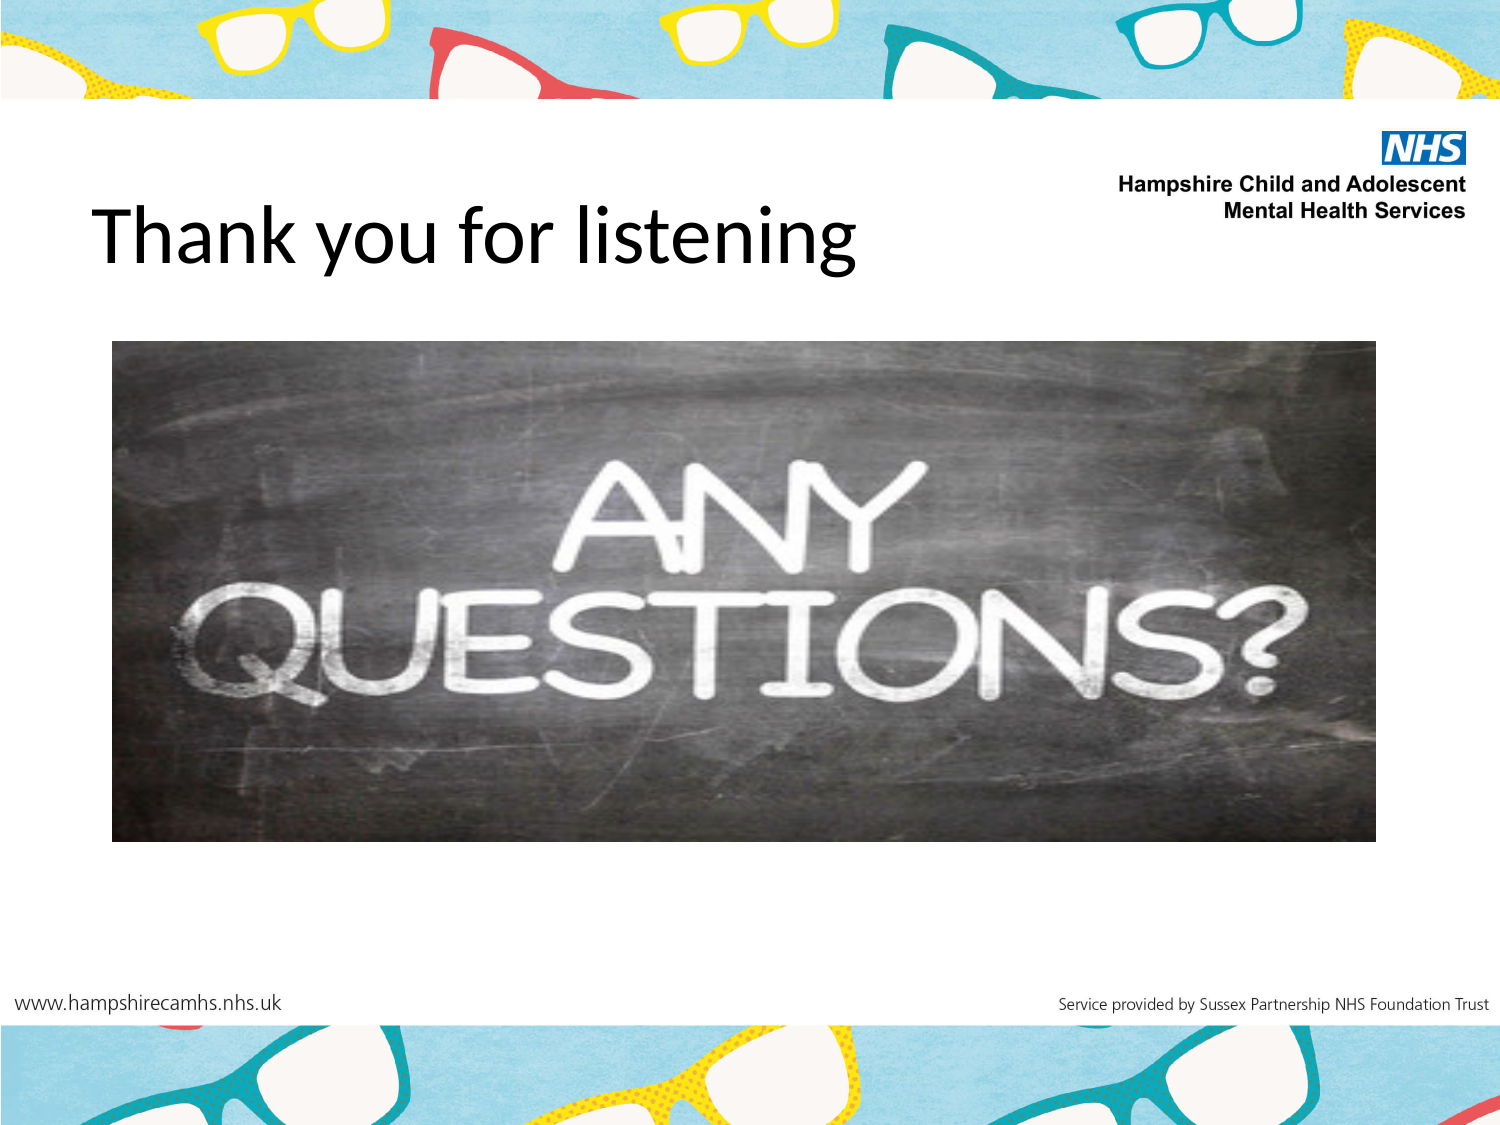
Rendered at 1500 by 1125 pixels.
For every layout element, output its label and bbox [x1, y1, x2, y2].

list [111, 341, 1377, 843]
picture [1, 0, 1500, 1125]
